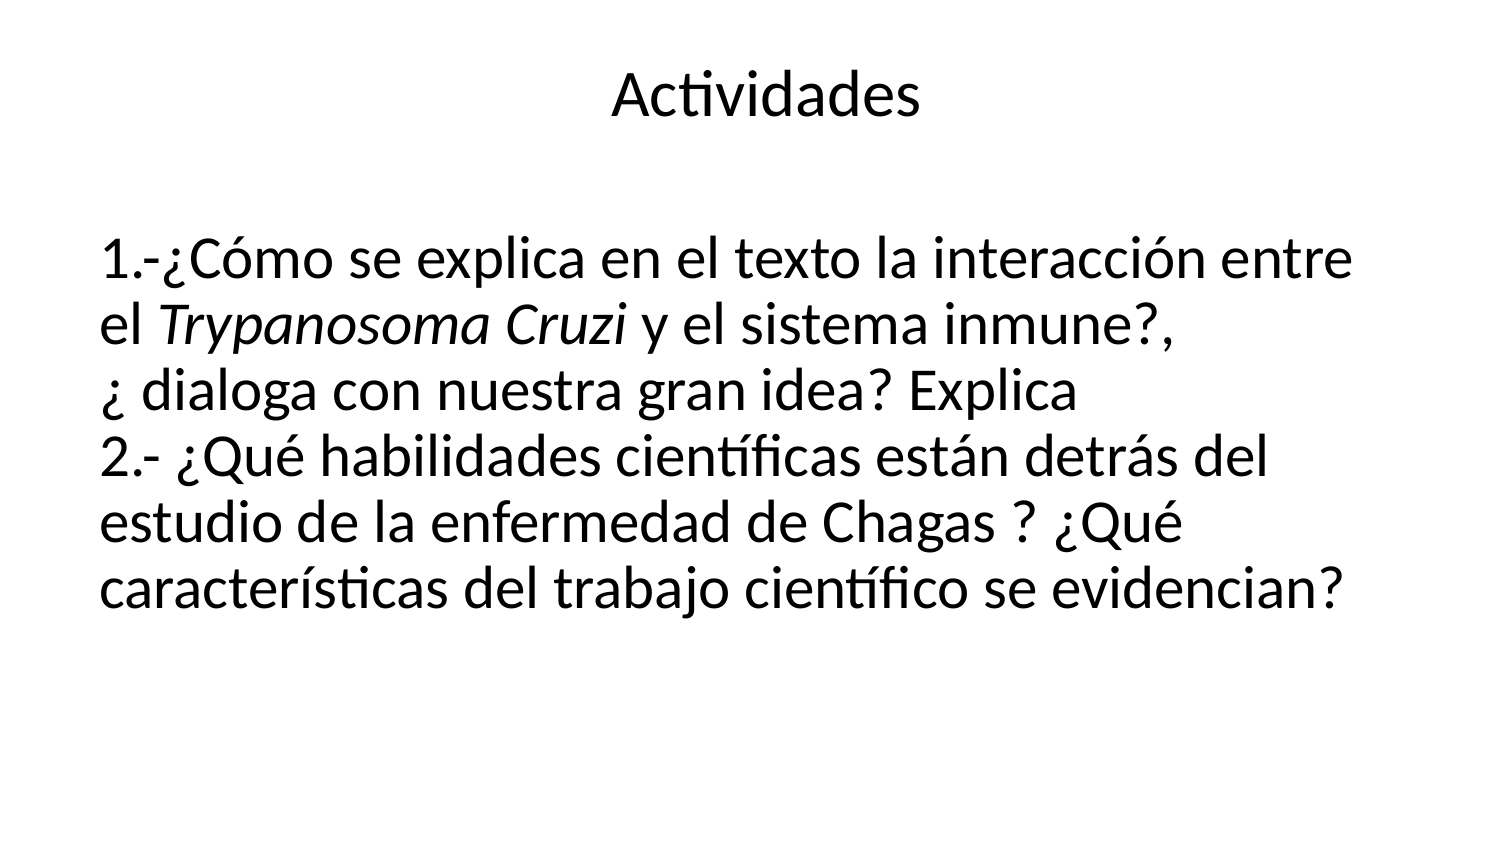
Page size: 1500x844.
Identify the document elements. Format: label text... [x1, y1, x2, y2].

title 1.-¿Cómo se explica en el texto la interacción entre el Trypanosoma Cruzi y el sistema inmune?, ¿ dialoga con nuestra gran idea? Explica 2.- ¿Qué habilidades científicas están detrás del estudio de la enfermedad de Chagas ? ¿Qué características del trabajo científico se evidencian? [87, 191, 1382, 656]
text_box Actividades [271, 42, 1263, 137]
